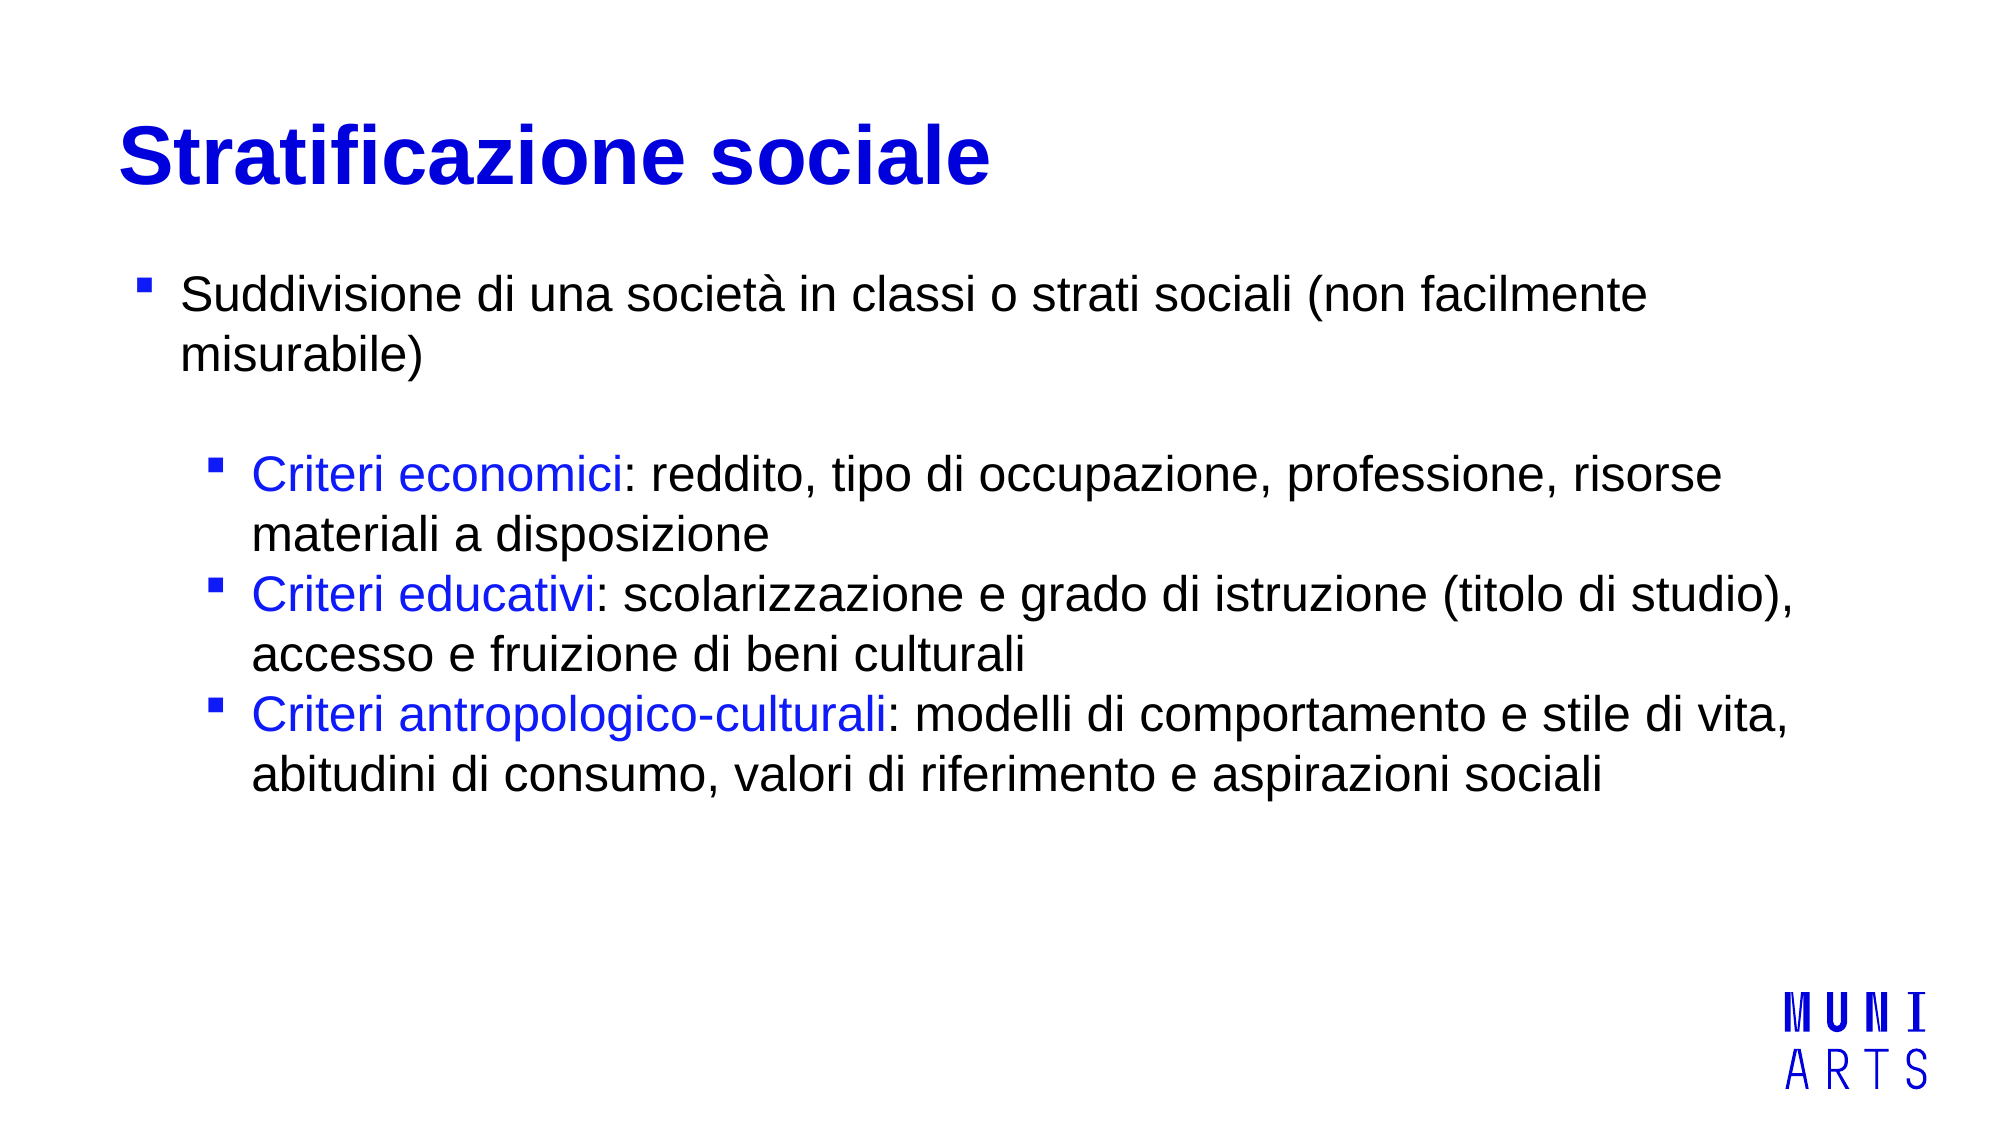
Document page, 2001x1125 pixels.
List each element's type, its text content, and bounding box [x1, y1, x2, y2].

text_box Suddivisione di una società in classi o strati sociali (non facilmente misurabile) Criteri economici: reddito, tipo di occupazione, professione, risorse materiali a disposizione Criteri educativi: scolarizzazione e grado di istruzione (titolo di studio), accesso e fruizione di beni culturali Criteri antropologico-culturali: modelli di comportamento e stile di vita, abitudini di consumo, valori di riferimento e aspirazioni sociali [118, 254, 1816, 870]
title Stratificazione sociale [118, 118, 1883, 193]
